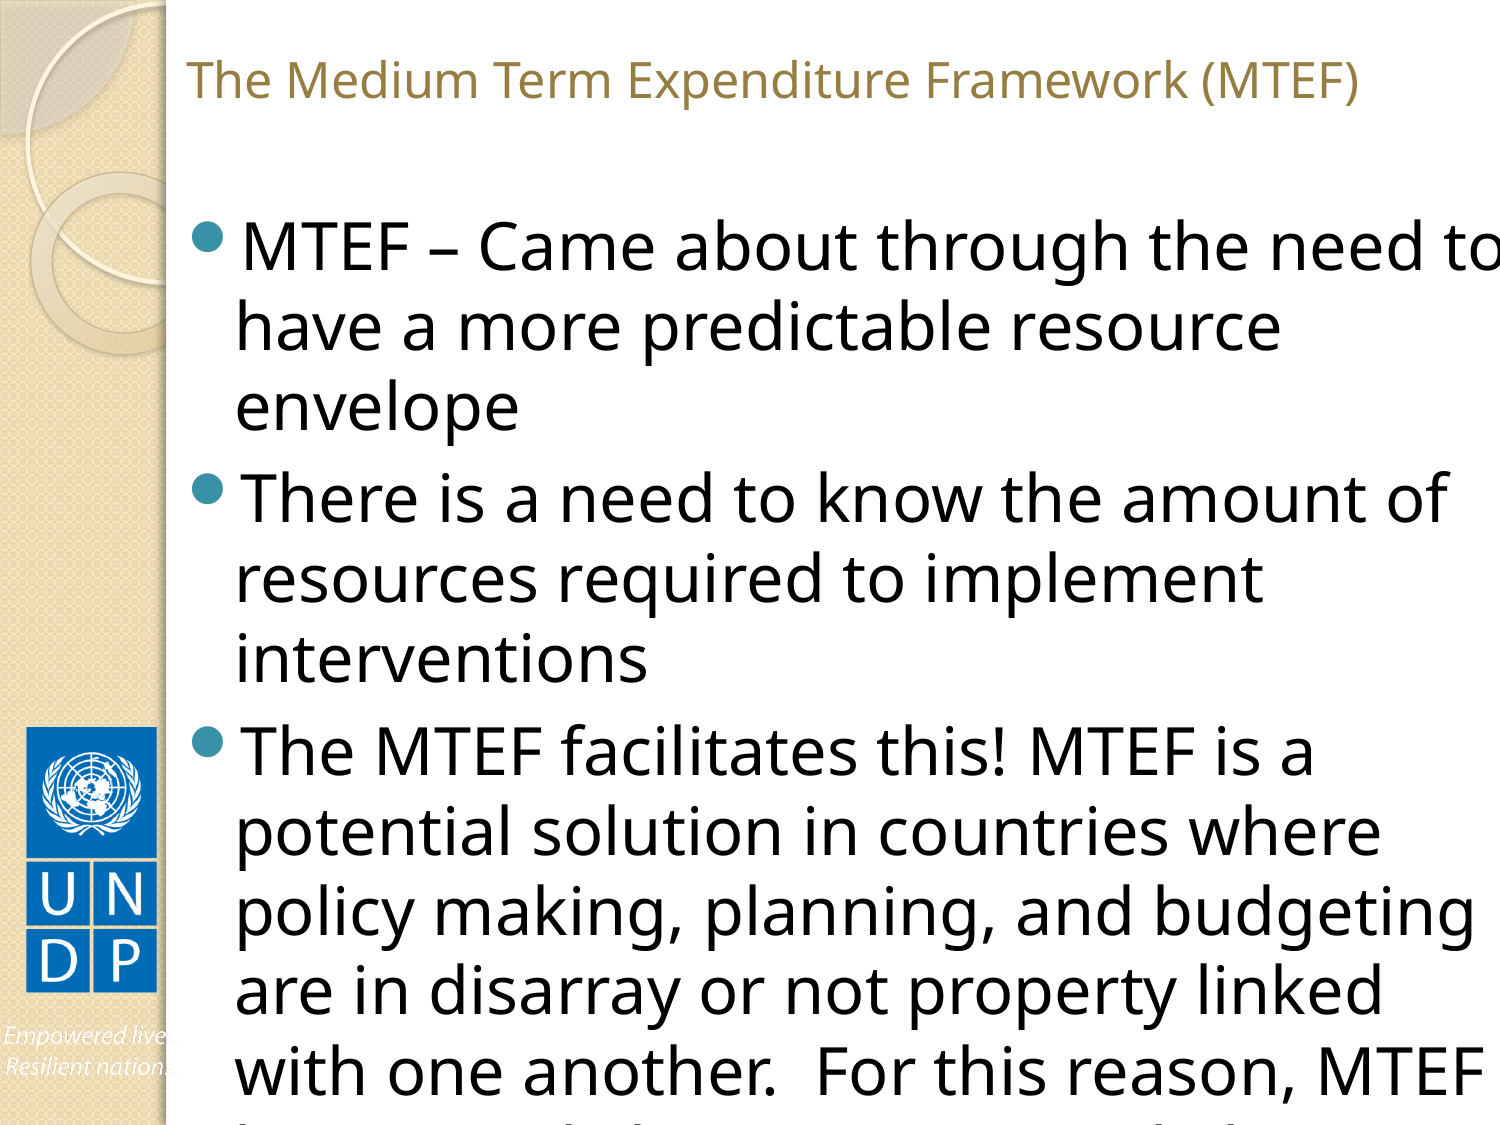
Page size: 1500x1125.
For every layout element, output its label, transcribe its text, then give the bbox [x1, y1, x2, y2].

picture [2, 727, 185, 1082]
list MTEF – Came about through the need to have a more predictable resource envelope There is a need to know the amount of resources required to implement interventions The MTEF facilitates this! MTEF is a potential solution in countries where policy making, planning, and budgeting are in disarray or not property linked with one another. For this reason, MTEF has recently become a central element of many of the public expenditure reform (PEM) programs [159, 196, 1500, 1123]
title The Medium Term Expenditure Framework (MTEF) [171, 19, 1376, 138]
